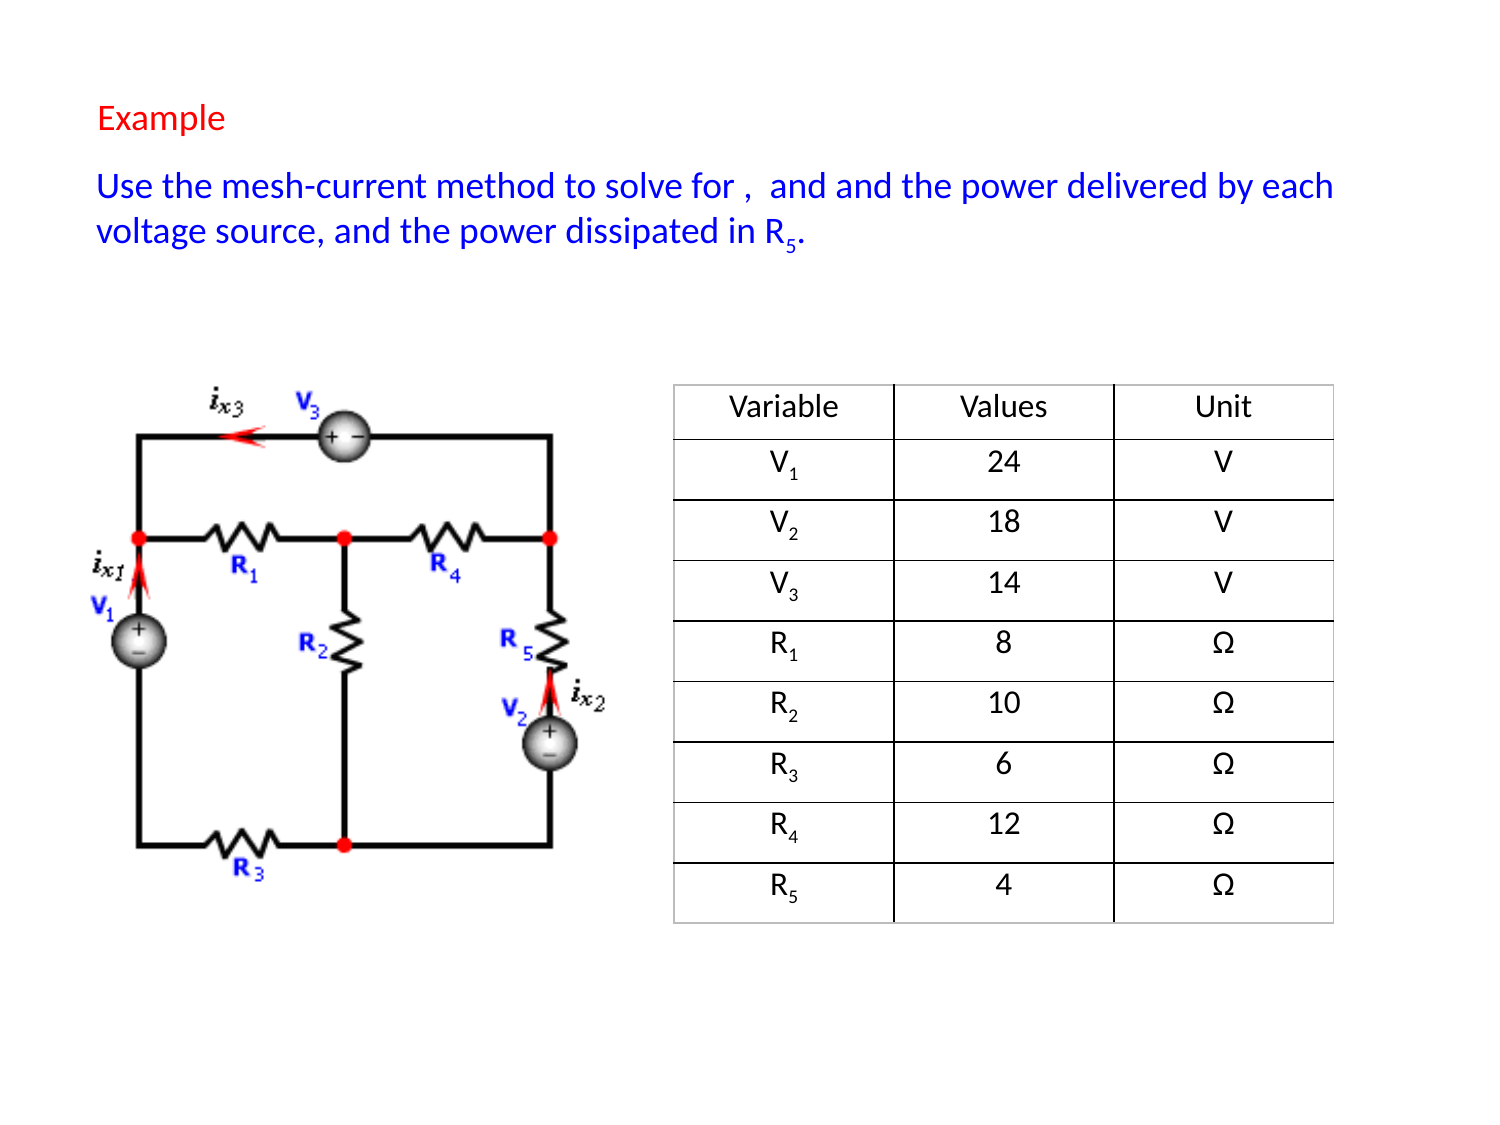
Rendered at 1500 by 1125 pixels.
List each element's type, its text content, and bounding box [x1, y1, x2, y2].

table_header Unit [1115, 386, 1333, 439]
table_cell Ω [1115, 743, 1333, 802]
table_cell 10 [895, 682, 1113, 741]
table_cell R1 [675, 622, 893, 681]
table_cell R5 [675, 864, 893, 922]
table_cell 8 [895, 622, 1113, 681]
table_cell Ω [1115, 803, 1333, 862]
table_cell 14 [895, 561, 1113, 620]
table_cell 18 [895, 501, 1113, 560]
table_header Values [895, 386, 1113, 439]
table_cell Ω [1115, 864, 1333, 922]
table_cell V1 [675, 440, 893, 499]
table_cell V3 [675, 561, 893, 620]
table_header Variable [675, 386, 893, 439]
table_cell V [1115, 440, 1333, 499]
table_cell 4 [895, 864, 1113, 922]
table_cell 6 [895, 743, 1113, 802]
table_cell R4 [675, 803, 893, 862]
table_cell R3 [675, 743, 893, 802]
table_cell Ω [1115, 682, 1333, 741]
table_cell V [1115, 501, 1333, 560]
picture [80, 378, 609, 886]
text_box Example [82, 85, 241, 146]
table_cell Ω [1115, 622, 1333, 681]
table_cell 12 [895, 803, 1113, 862]
table_cell 24 [895, 440, 1113, 499]
table_cell R2 [675, 682, 893, 741]
table_cell V2 [675, 501, 893, 560]
table_cell V [1115, 561, 1333, 620]
